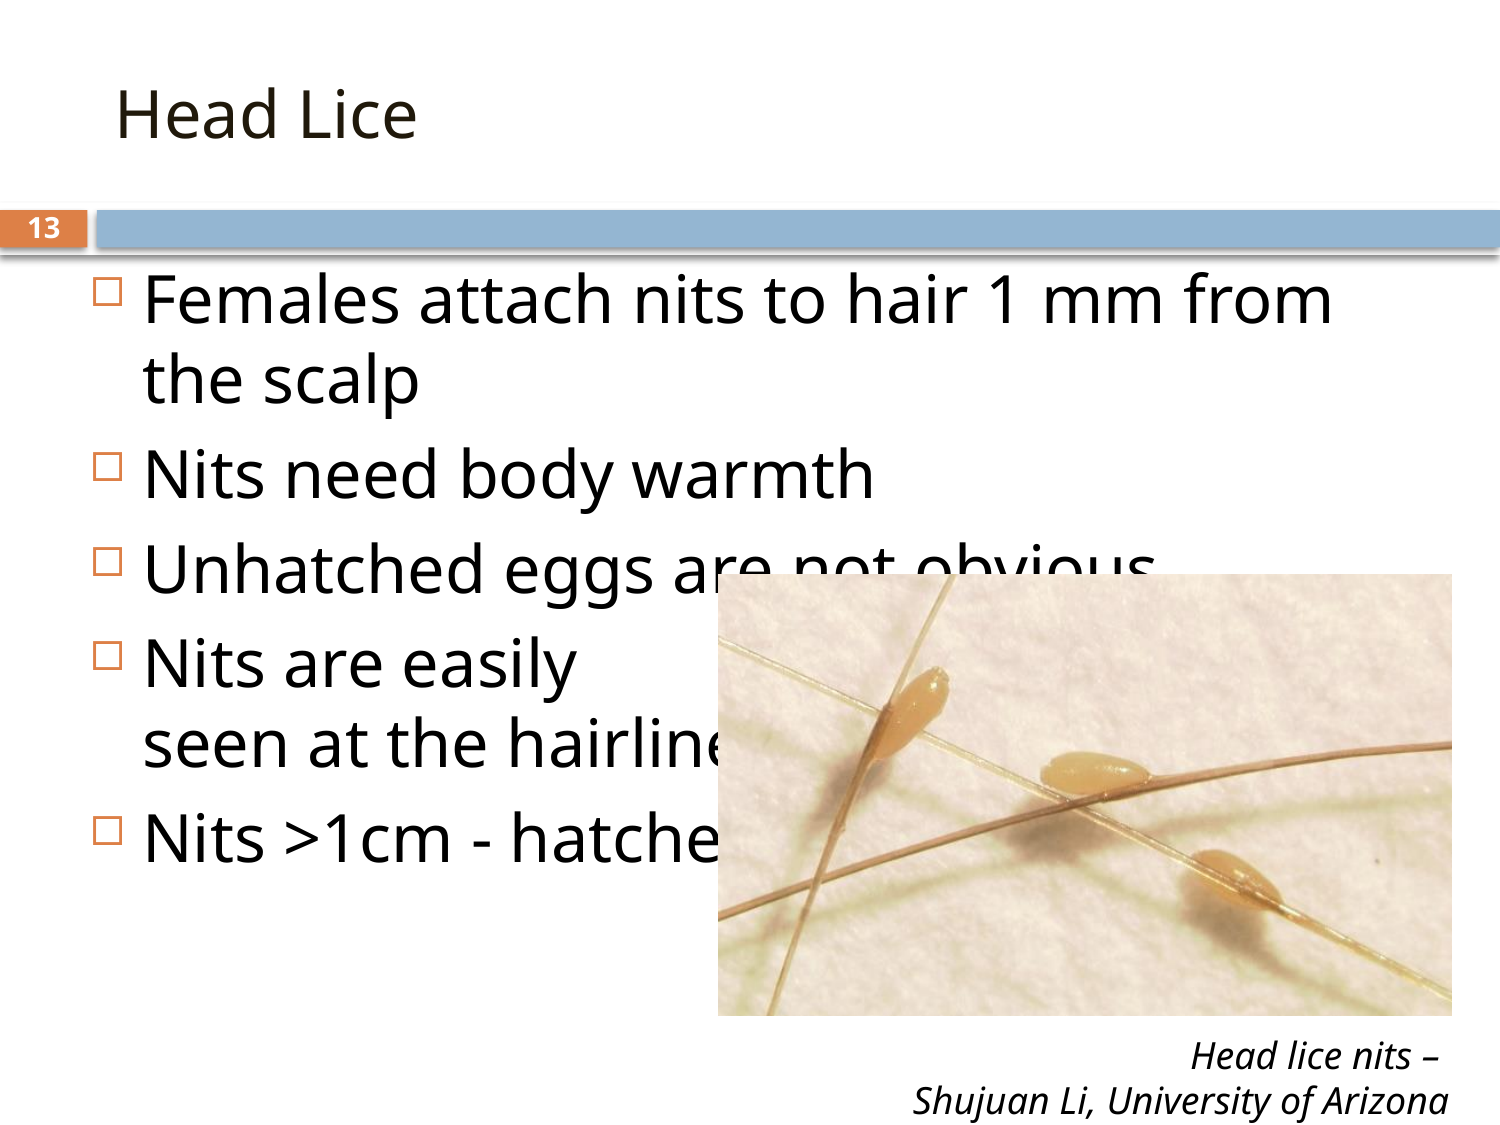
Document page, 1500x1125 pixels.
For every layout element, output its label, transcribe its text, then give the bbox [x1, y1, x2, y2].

text_box Head Lice [99, 0, 1488, 213]
slide_number 13 [0, 208, 88, 249]
picture [718, 574, 1453, 1016]
list Females attach nits to hair 1 mm from the scalp Nits need body warmth Unhatched eggs are not obvious Nits are easily seen at the hairline Nits >1cm - hatched [75, 249, 1413, 1088]
text_box Head lice nits – Shujuan Li, University of Arizona [898, 1024, 1465, 1125]
